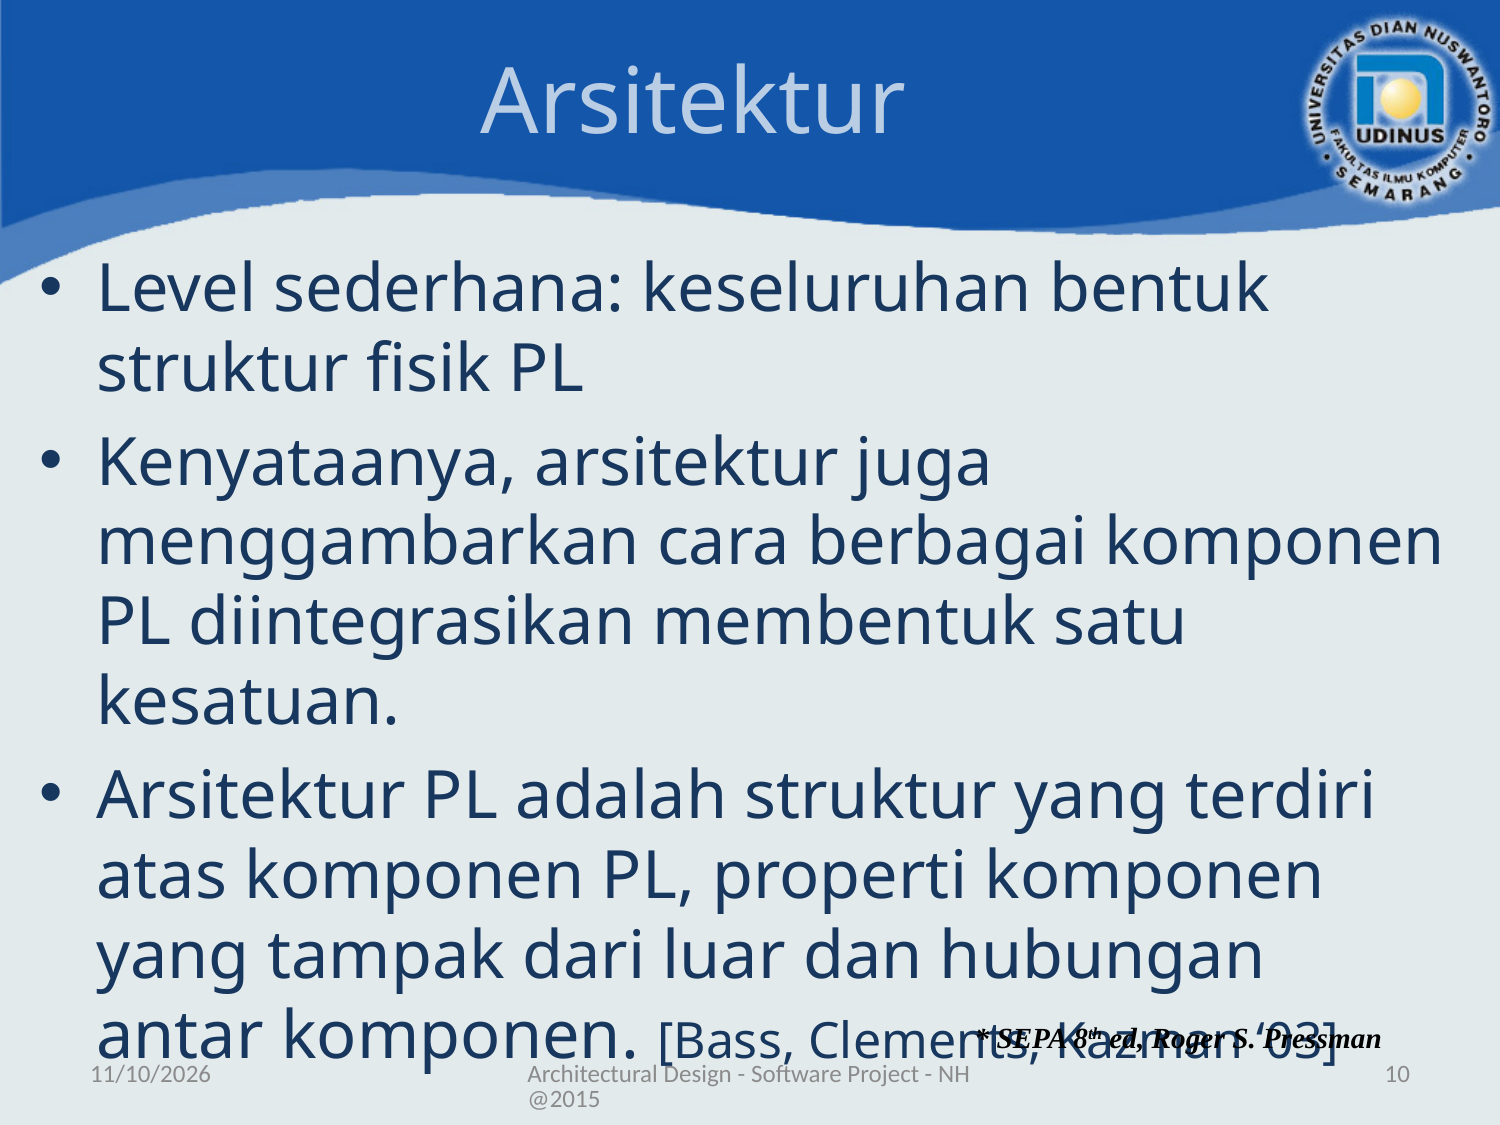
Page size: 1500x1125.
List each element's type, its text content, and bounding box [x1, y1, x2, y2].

list Level sederhana: keseluruhan bentuk struktur fisik PL Kenyataanya, arsitektur juga menggambarkan cara berbagai komponen PL diintegrasikan membentuk satu kesatuan. Arsitektur PL adalah struktur yang terdiri atas komponen PL, properti komponen yang tampak dari luar dan hubungan antar komponen. [Bass, Clements, Kazman ‘03] [24, 237, 1463, 980]
footer Architectural Design - Software Project - NH@2015 [512, 1042, 988, 1103]
text_box * SEPA 8th ed, Roger S. Pressman [959, 1011, 1398, 1062]
picture [0, 0, 1500, 1125]
slide_number 10 [1074, 1042, 1425, 1103]
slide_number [75, 1042, 425, 1103]
title Arsitektur [62, 2, 1325, 191]
